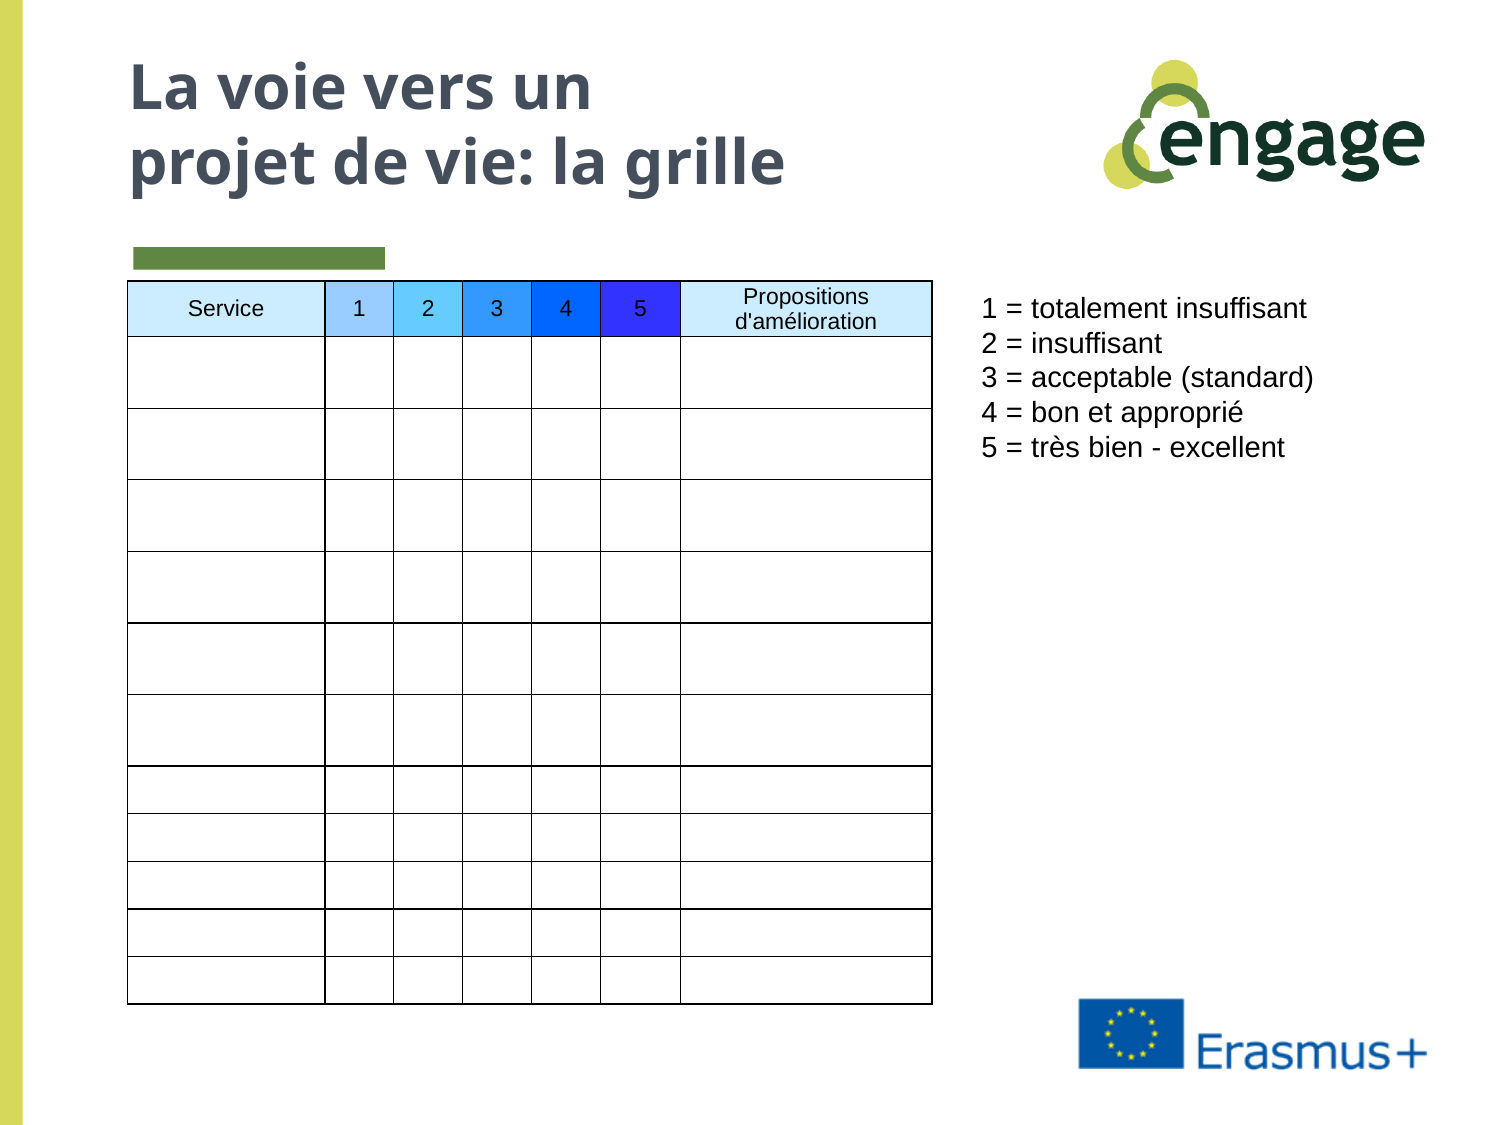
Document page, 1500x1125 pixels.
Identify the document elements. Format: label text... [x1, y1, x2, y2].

table_cell [601, 552, 680, 622]
table_cell [532, 862, 600, 908]
table_header Service [128, 282, 324, 336]
table_cell [394, 624, 462, 694]
table_cell [601, 409, 680, 479]
table_cell [532, 957, 600, 1003]
table_cell [681, 910, 931, 956]
table_cell [463, 695, 531, 765]
table_cell [394, 695, 462, 765]
text_box 1 = totalement insuffisant 2 = insuffisant 3 = acceptable (standard) 4 = bon et approprié 5 = très bien - excellent [966, 281, 1373, 472]
table_cell [601, 480, 680, 551]
table_header 5 [601, 282, 680, 336]
table_cell [128, 337, 324, 408]
picture [1387, 37, 1448, 212]
table_cell [394, 862, 462, 908]
table_cell [128, 814, 324, 861]
table_cell [463, 767, 531, 813]
table_cell [128, 552, 324, 622]
table_cell [394, 552, 462, 622]
table_cell [394, 814, 462, 861]
table_header 4 [532, 282, 600, 336]
table_header 1 [326, 282, 393, 336]
table_cell [601, 767, 680, 813]
table_cell [532, 552, 600, 622]
table_cell [326, 957, 393, 1003]
table_cell [532, 624, 600, 694]
table_cell [601, 695, 680, 765]
table_cell [128, 767, 324, 813]
table_cell [128, 910, 324, 956]
table_cell [681, 624, 931, 694]
table_cell [532, 814, 600, 861]
table_cell [394, 480, 462, 551]
table_cell [326, 814, 393, 861]
table_cell [128, 957, 324, 1003]
table_cell [532, 409, 600, 479]
title La voie vers un projet de vie: la grille [113, 0, 1387, 212]
table_cell [326, 624, 393, 694]
table_cell [463, 552, 531, 622]
table_cell [326, 337, 393, 408]
table_cell [681, 814, 931, 861]
table_cell [601, 957, 680, 1003]
picture [1058, 978, 1448, 1090]
table_cell [681, 409, 931, 479]
table_cell [463, 480, 531, 551]
table_cell [532, 767, 600, 813]
table_cell [532, 480, 600, 551]
table_cell [463, 814, 531, 861]
table_cell [326, 695, 393, 765]
table_cell [326, 480, 393, 551]
table_cell [532, 695, 600, 765]
table_cell [128, 409, 324, 479]
table_cell [601, 910, 680, 956]
table_cell [463, 910, 531, 956]
table_cell [681, 480, 931, 551]
table_cell [681, 862, 931, 908]
table_header 2 [394, 282, 462, 336]
table_cell [326, 910, 393, 956]
table_cell [394, 910, 462, 956]
table_cell [601, 624, 680, 694]
table_cell [681, 337, 931, 408]
table_cell [532, 910, 600, 956]
table_cell [681, 767, 931, 813]
table_cell [601, 814, 680, 861]
table_cell [326, 409, 393, 479]
table_cell [681, 695, 931, 765]
table_cell [128, 862, 324, 908]
table_cell [681, 957, 931, 1003]
table_header 3 [463, 282, 531, 336]
table_cell [394, 337, 462, 408]
table_cell [128, 624, 324, 694]
table_cell [128, 695, 324, 765]
table_cell [463, 337, 531, 408]
table_cell [463, 862, 531, 908]
table_cell [326, 767, 393, 813]
table_cell [128, 480, 324, 551]
table_cell [601, 337, 680, 408]
table_cell [463, 957, 531, 1003]
table_cell [681, 552, 931, 622]
table_cell [326, 552, 393, 622]
table_header Propositions d'amélioration [681, 282, 931, 336]
table_cell [601, 862, 680, 908]
table_cell [394, 767, 462, 813]
table_cell [394, 409, 462, 479]
table_cell [463, 624, 531, 694]
table_cell [463, 409, 531, 479]
table_cell [532, 337, 600, 408]
table_cell [394, 957, 462, 1003]
table_cell [326, 862, 393, 908]
